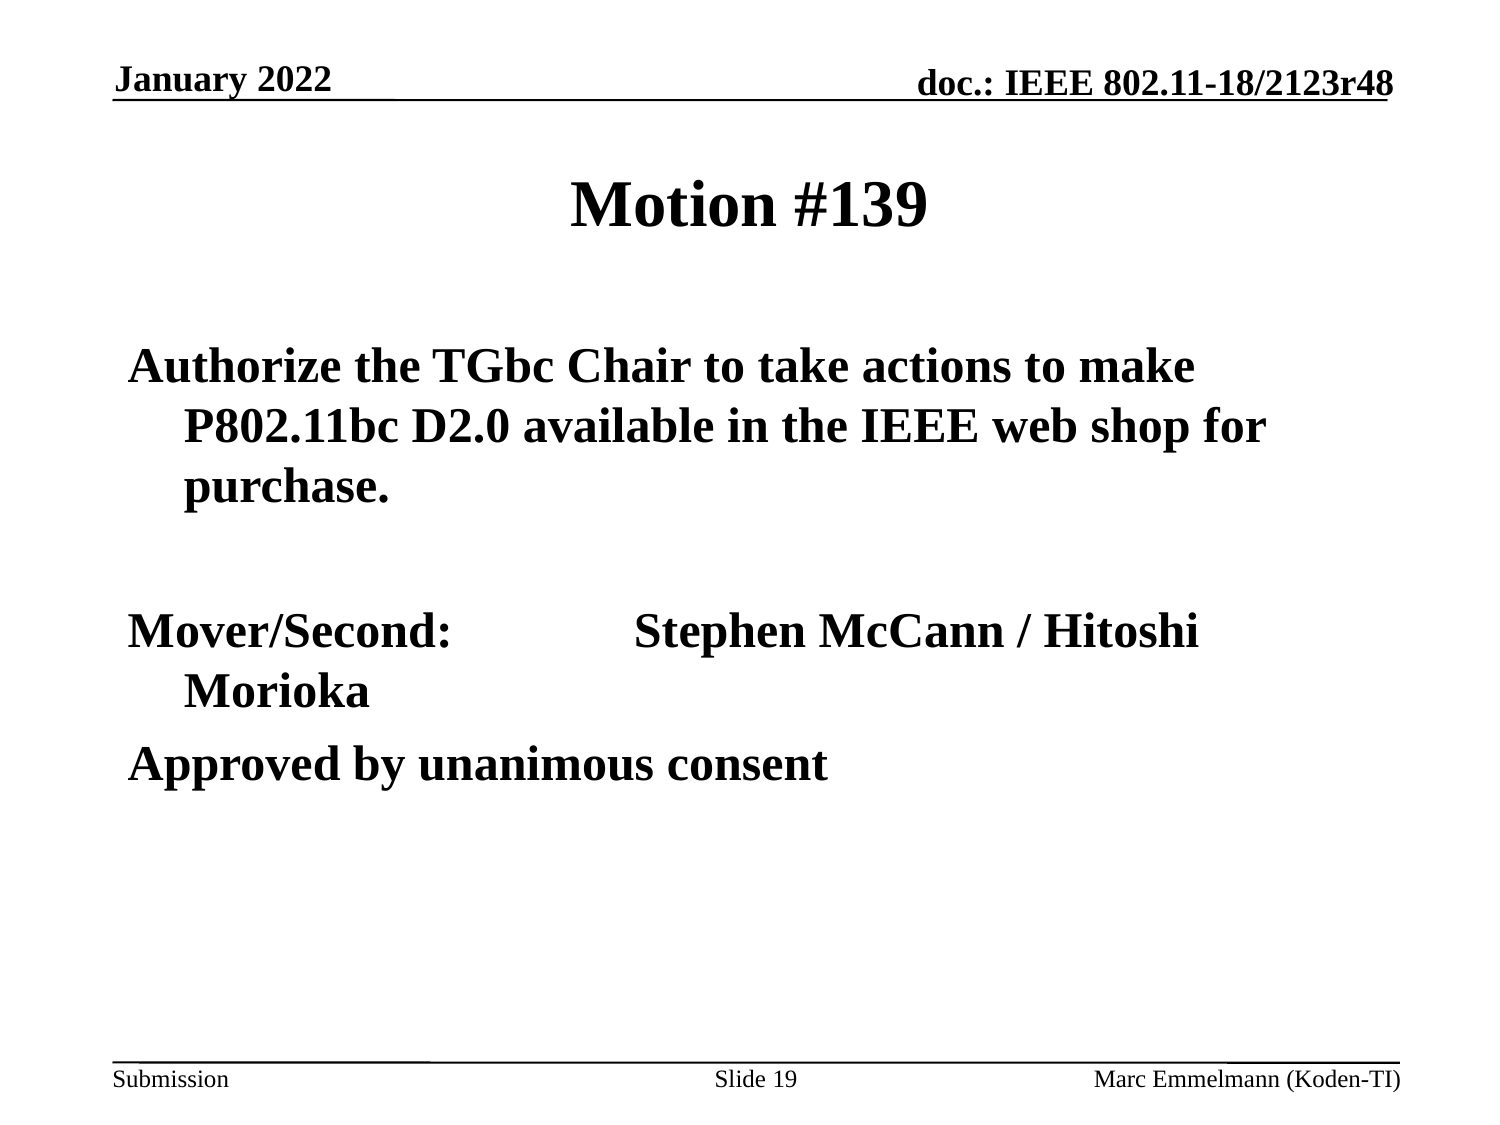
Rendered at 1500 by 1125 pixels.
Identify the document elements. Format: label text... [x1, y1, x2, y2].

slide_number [114, 54, 423, 100]
footer Marc Emmelmann (Koden-TI) [878, 1061, 1402, 1093]
list Authorize the TGbc Chair to take actions to make P802.11bc D2.0 available in the IEEE web shop for purchase. Mover/Second: Stephen McCann / Hitoshi Morioka Approved by unanimous consent [112, 324, 1388, 1000]
slide_number Slide 19 [712, 1061, 800, 1123]
title Motion #139 [112, 112, 1388, 288]
